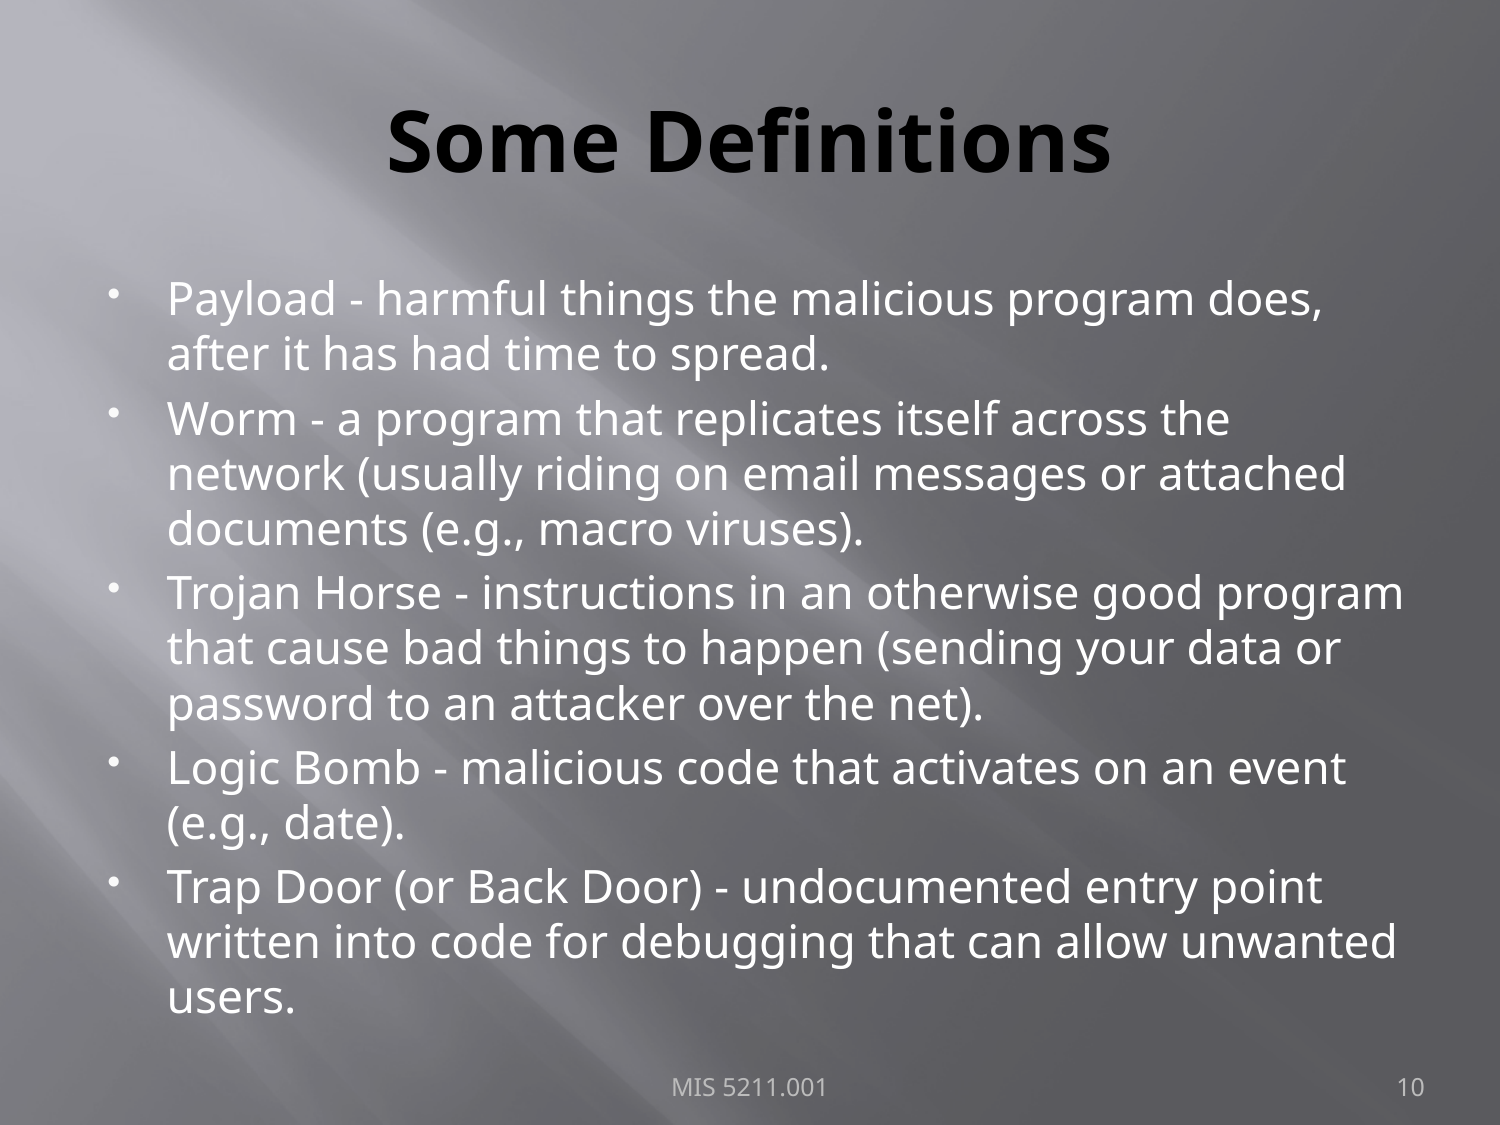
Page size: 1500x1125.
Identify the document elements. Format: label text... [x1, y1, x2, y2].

slide_number 10 [1299, 1052, 1425, 1113]
footer MIS 5211.001 [512, 1052, 988, 1113]
title Some Definitions [75, 45, 1425, 233]
list Payload - harmful things the malicious program does, after it has had time to spread. Worm - a program that replicates itself across the network (usually riding on email messages or attached documents (e.g., macro viruses). Trojan Horse - instructions in an otherwise good program that cause bad things to happen (sending your data or password to an attacker over the net). Logic Bomb - malicious code that activates on an event (e.g., date). Trap Door (or Back Door) - undocumented entry point written into code for debugging that can allow unwanted users. [75, 262, 1425, 1035]
